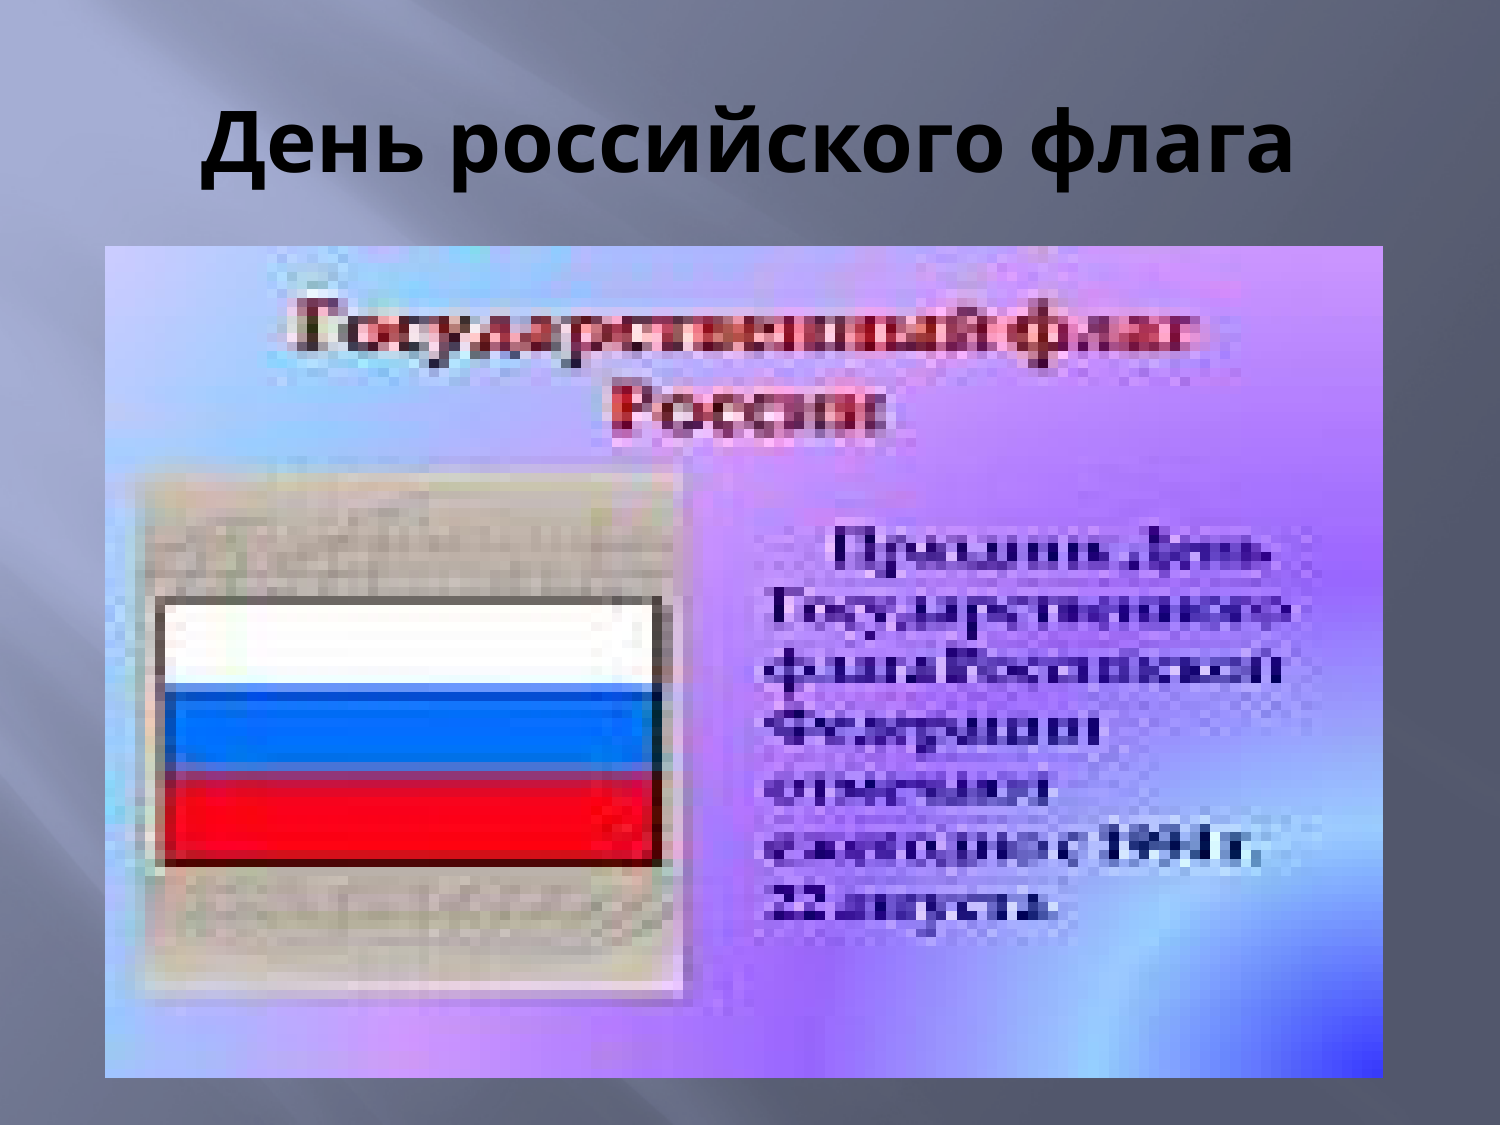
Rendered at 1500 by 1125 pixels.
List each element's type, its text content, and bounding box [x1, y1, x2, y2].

picture [105, 245, 1383, 1079]
title День российского флага [75, 45, 1425, 233]
